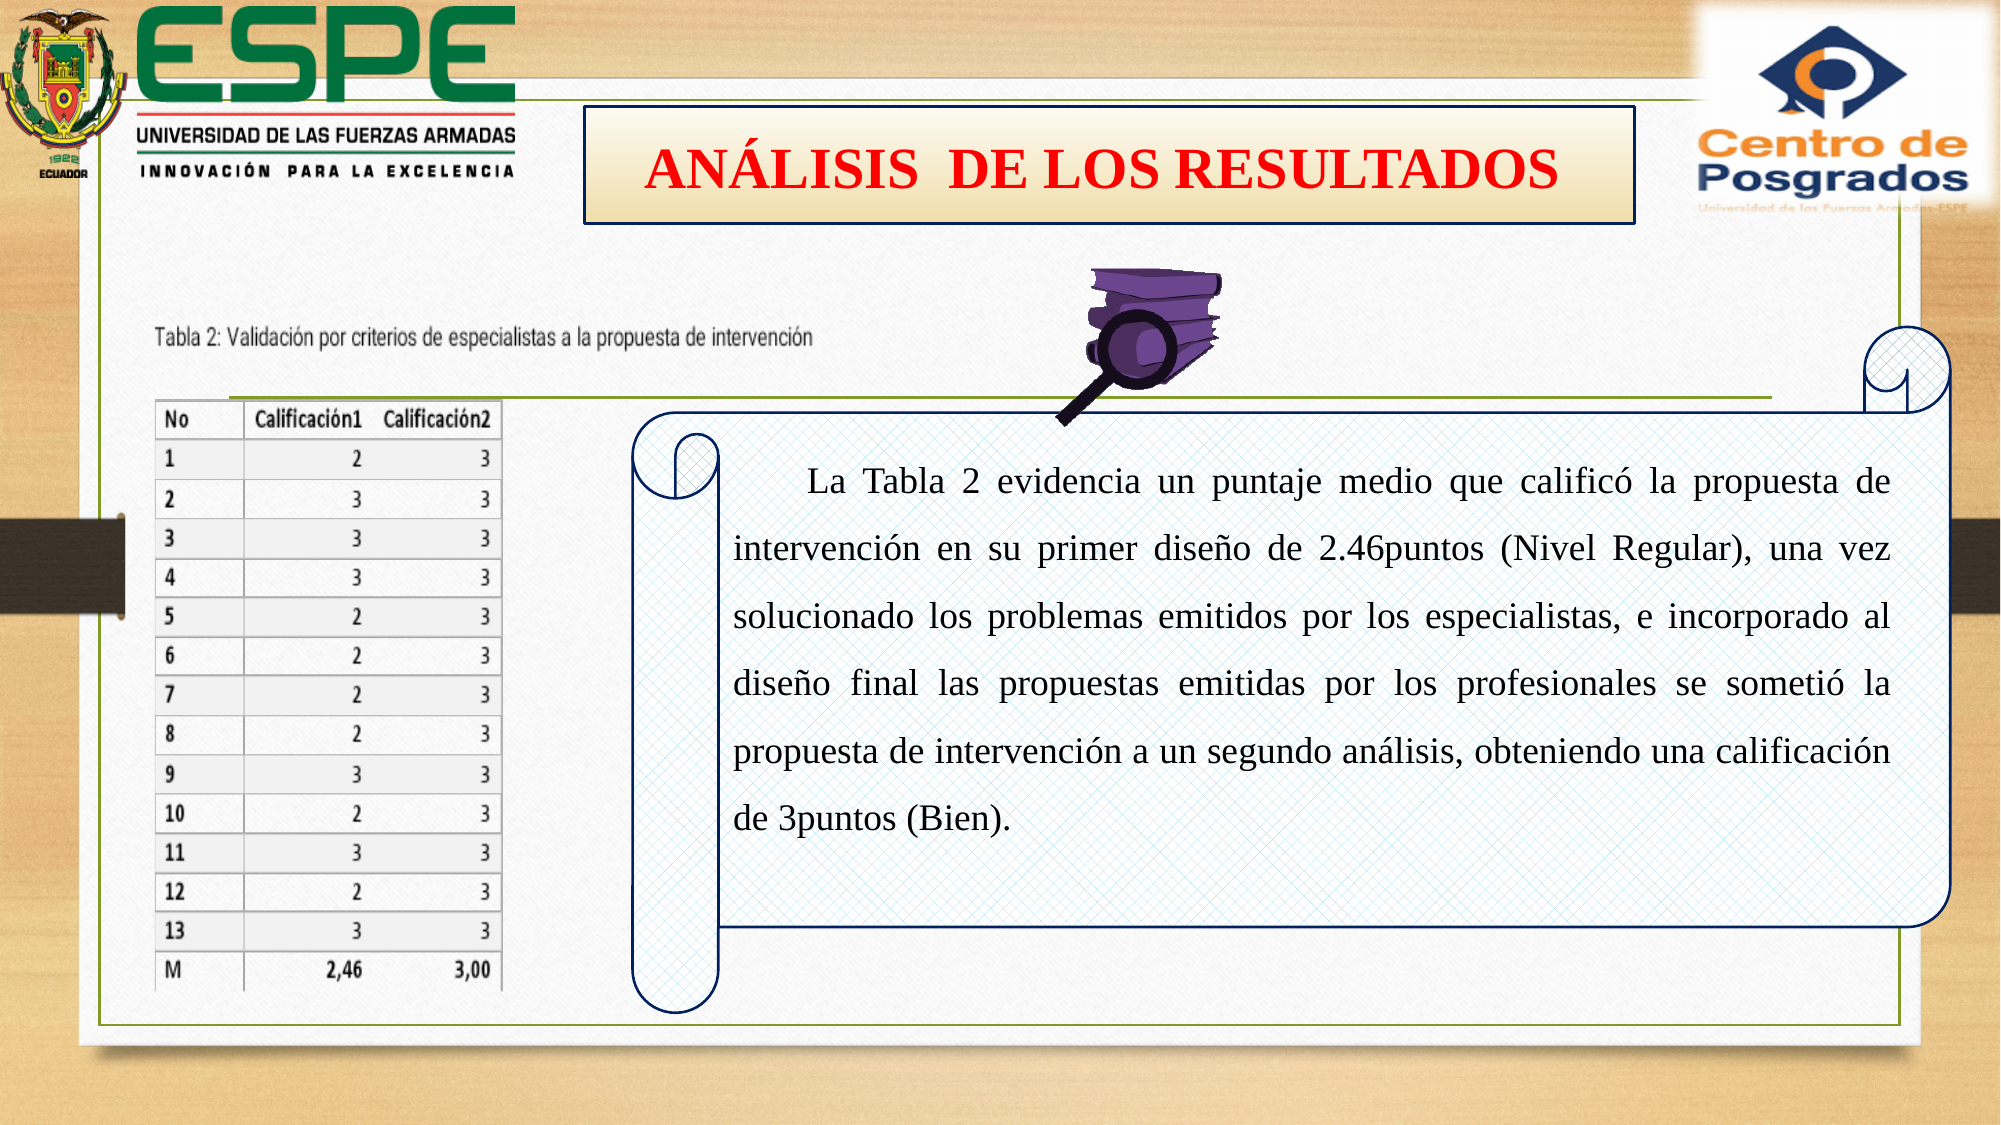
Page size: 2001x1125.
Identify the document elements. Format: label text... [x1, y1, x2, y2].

text_box ANÁLISIS DE LOS RESULTADOS [583, 105, 1636, 225]
text_box La Tabla 2 evidencia un puntaje medio que calificó la propuesta de intervención en su primer diseño de 2.46puntos (Nivel Regular), una vez solucionado los problemas emitidos por los especialistas, e incorporado al diseño final las propuestas emitidas por los profesionales se sometió la propuesta de intervención a un segundo análisis, obteniendo una calificación de 3puntos (Bien). [836, 325, 1952, 929]
picture [0, 0, 2001, 1125]
